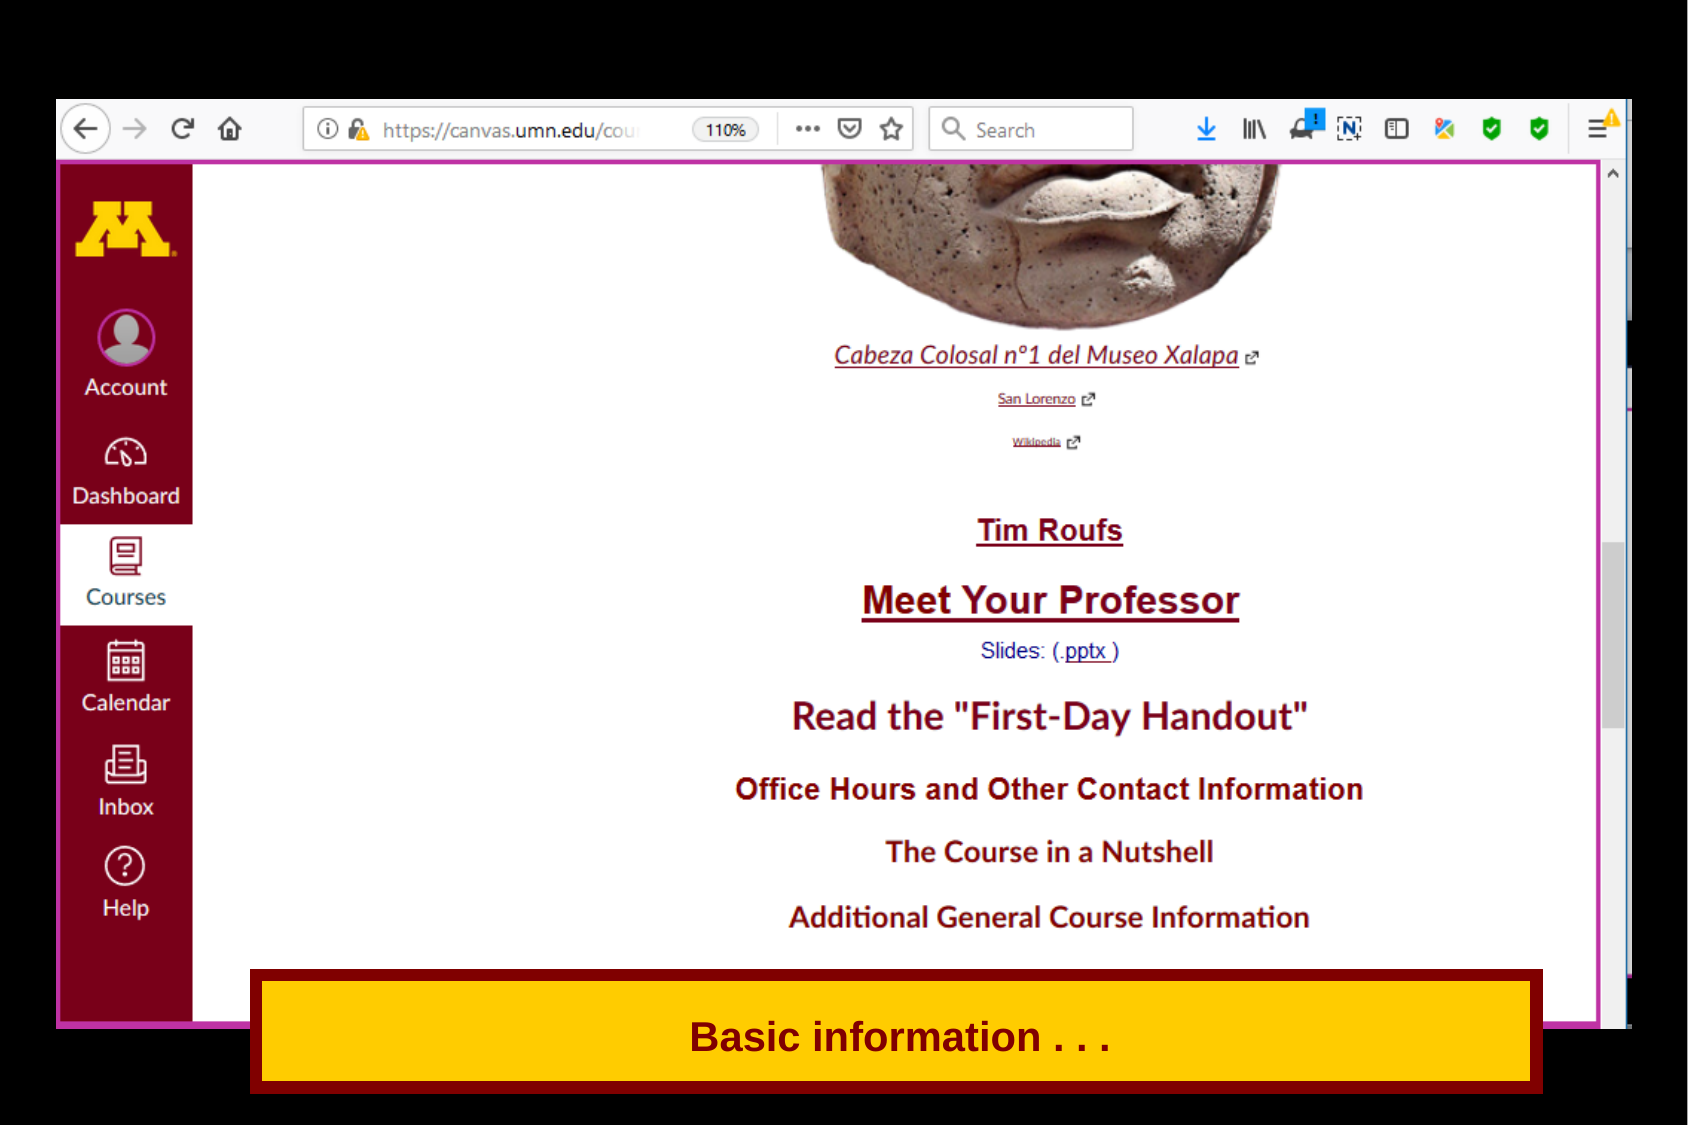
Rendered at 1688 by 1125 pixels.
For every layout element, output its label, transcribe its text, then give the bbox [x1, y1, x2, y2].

picture [55, 99, 1632, 1029]
text_box Basic information . . . [256, 1038, 1537, 1088]
